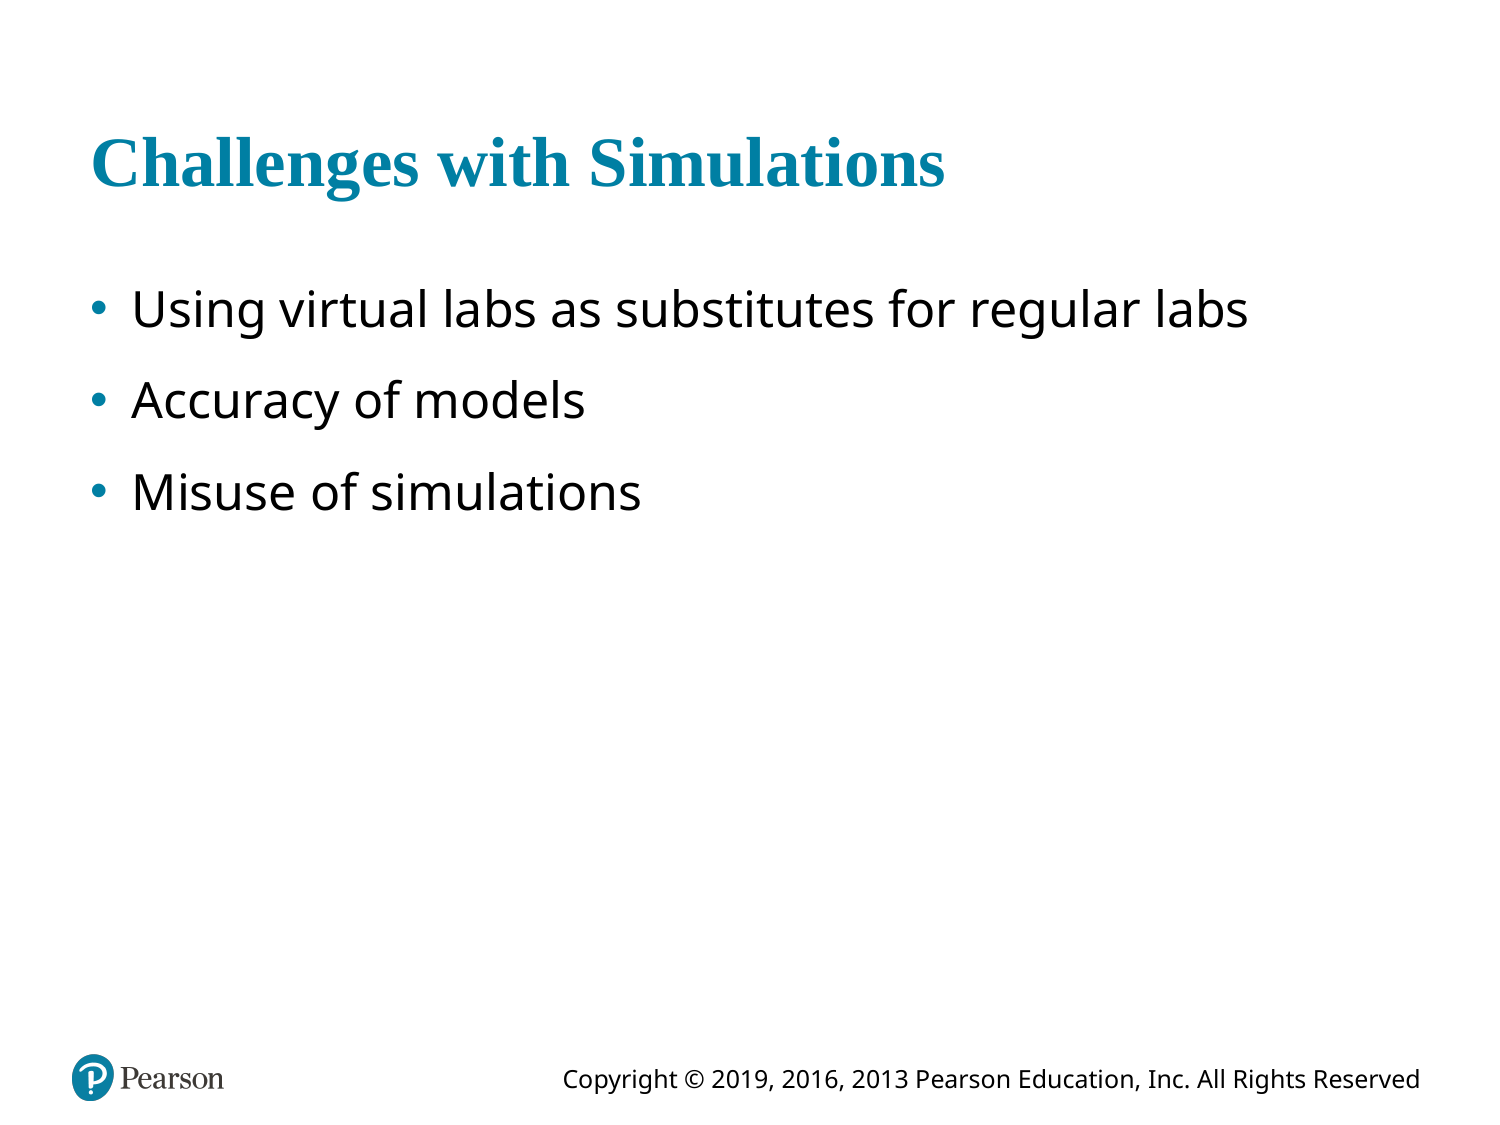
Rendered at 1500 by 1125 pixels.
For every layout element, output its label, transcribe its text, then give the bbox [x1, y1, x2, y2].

picture [80, 1063, 106, 1088]
list Using virtual labs as substitutes for regular labs Accuracy of models Misuse of simulations [75, 262, 1425, 1005]
title Challenges with Simulations [75, 35, 1425, 216]
picture [72, 1087, 83, 1101]
picture [72, 1054, 88, 1070]
picture [98, 1054, 224, 1101]
